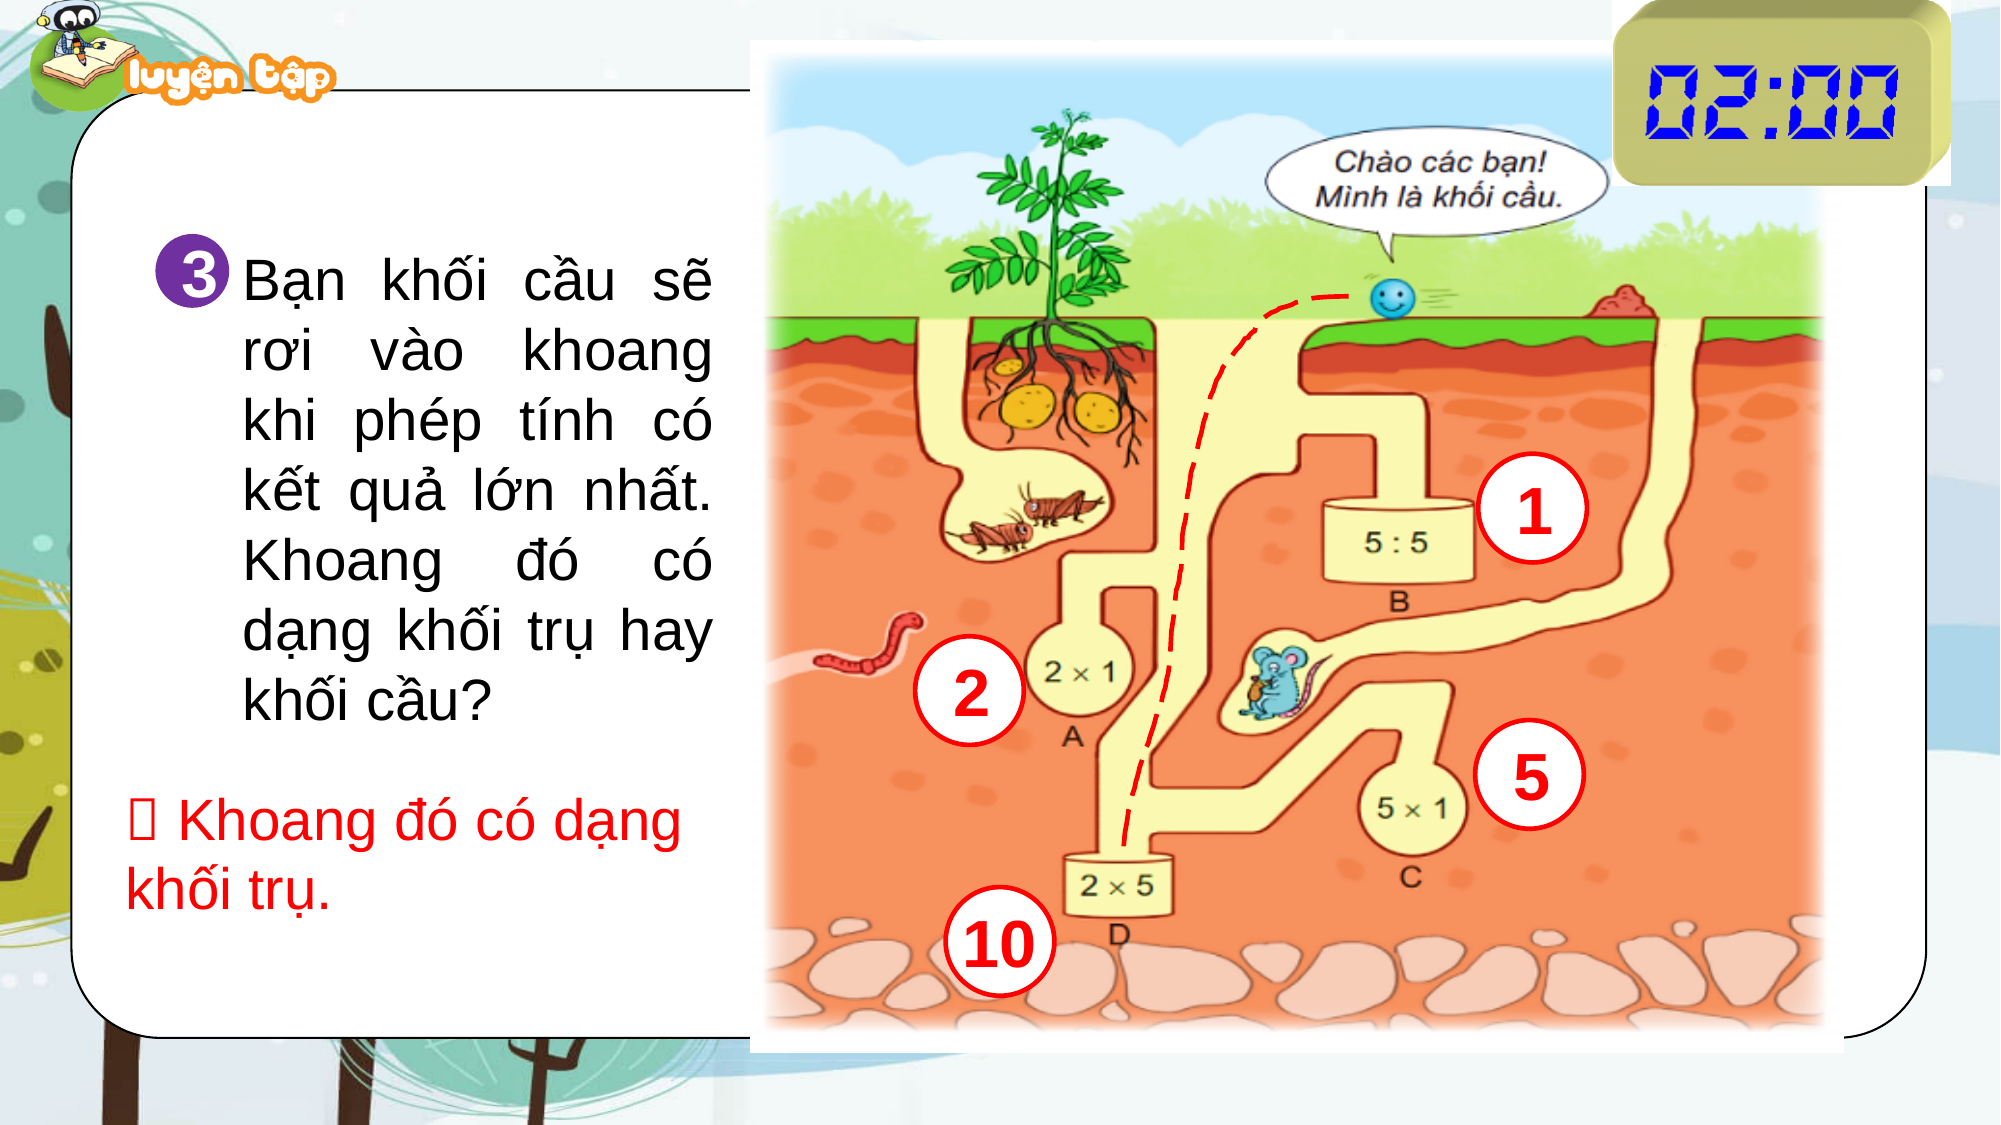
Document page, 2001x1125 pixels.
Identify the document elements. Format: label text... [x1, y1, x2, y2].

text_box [1478, 453, 1587, 563]
text_box Bạn khối cầu sẽ rơi vào khoang khi phép tính có kết quả lớn nhất. Khoang đó có dạng khối trụ hay khối cầu? [228, 235, 730, 740]
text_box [915, 636, 1024, 745]
text_box  Khoang đó có dạng khối trụ. [110, 774, 749, 930]
text_box 3 [155, 233, 228, 308]
picture [0, 0, 2000, 1125]
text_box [1475, 720, 1584, 829]
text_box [945, 887, 1055, 996]
